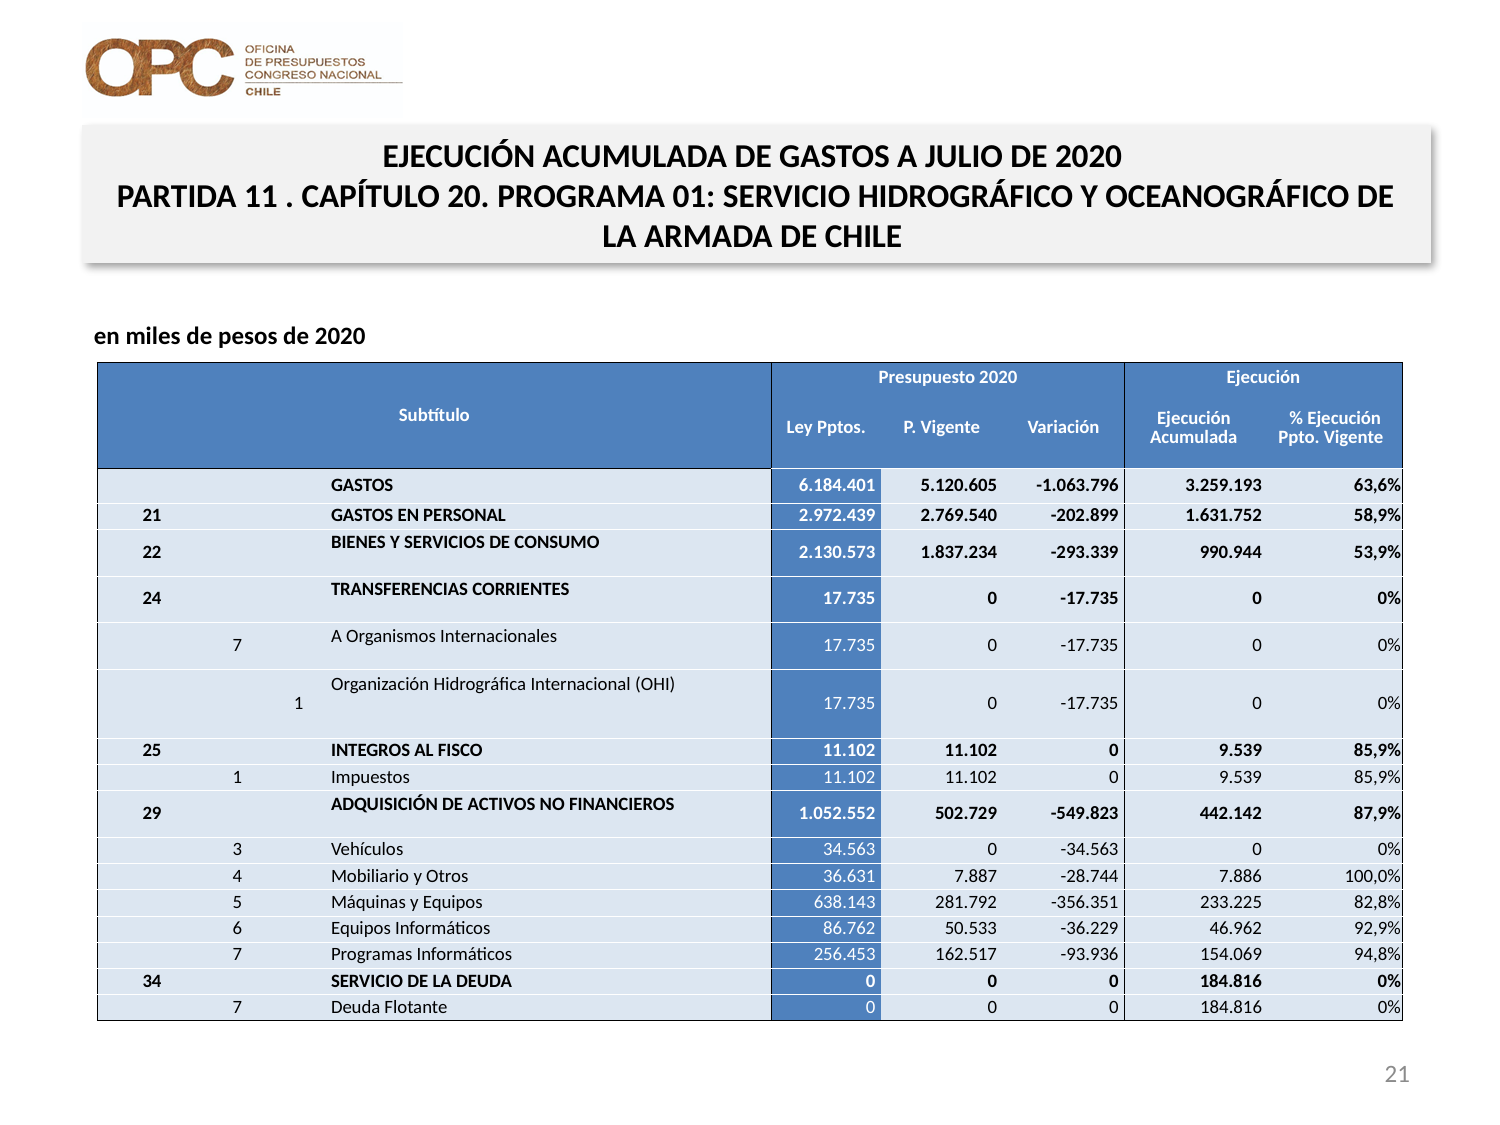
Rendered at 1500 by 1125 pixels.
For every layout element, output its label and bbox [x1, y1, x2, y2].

table_cell [772, 469, 1124, 503]
table_cell [98, 765, 771, 790]
table_cell [1125, 864, 1402, 889]
text_box [82, 126, 1430, 262]
table_cell [98, 504, 771, 529]
table_cell [772, 864, 1124, 889]
table_cell [98, 995, 771, 1020]
table_cell [772, 670, 1124, 738]
table_cell [772, 530, 1124, 576]
table_header [1125, 363, 1402, 388]
table_cell [98, 943, 771, 968]
table_cell [772, 838, 1124, 863]
table_cell [772, 943, 1124, 968]
table_cell [98, 577, 771, 622]
table_cell [98, 890, 771, 916]
table_cell [98, 864, 771, 889]
table_cell [772, 388, 1124, 468]
table_cell [98, 791, 771, 837]
table_cell [1125, 890, 1402, 916]
table_cell [1125, 739, 1402, 764]
table_cell [98, 530, 771, 576]
table_cell [772, 739, 1124, 764]
table_cell [1125, 943, 1402, 968]
text_box [79, 311, 1403, 363]
footer [83, 986, 1265, 1047]
table_cell [1125, 577, 1402, 622]
table_cell [98, 670, 771, 738]
slide_number [1074, 1042, 1425, 1103]
table_cell [1125, 623, 1402, 669]
table_cell [772, 577, 1124, 622]
table_cell [98, 739, 771, 764]
table_cell [98, 623, 771, 669]
table_cell [98, 838, 771, 863]
table_cell [1125, 917, 1402, 942]
table_cell [1125, 504, 1402, 529]
table_cell [1125, 838, 1402, 863]
table_cell [1125, 995, 1402, 1020]
table_cell [1125, 530, 1402, 576]
table_cell [1125, 791, 1402, 837]
table_cell [772, 917, 1124, 942]
table_cell [772, 765, 1124, 790]
table_cell [1125, 388, 1402, 468]
table_cell [1125, 670, 1402, 738]
table_cell [98, 917, 771, 942]
table_cell [1125, 469, 1402, 503]
table_cell [772, 791, 1124, 837]
table_cell [98, 469, 771, 503]
table_cell [98, 969, 771, 994]
table_cell [1125, 765, 1402, 790]
table_cell [772, 995, 1124, 1020]
table_header [98, 363, 771, 468]
table_cell [1125, 969, 1402, 994]
table_cell [772, 890, 1124, 916]
table_header [772, 363, 1124, 388]
table_cell [772, 504, 1124, 529]
table_cell [772, 969, 1124, 994]
picture [82, 22, 403, 118]
table_cell [772, 623, 1124, 669]
